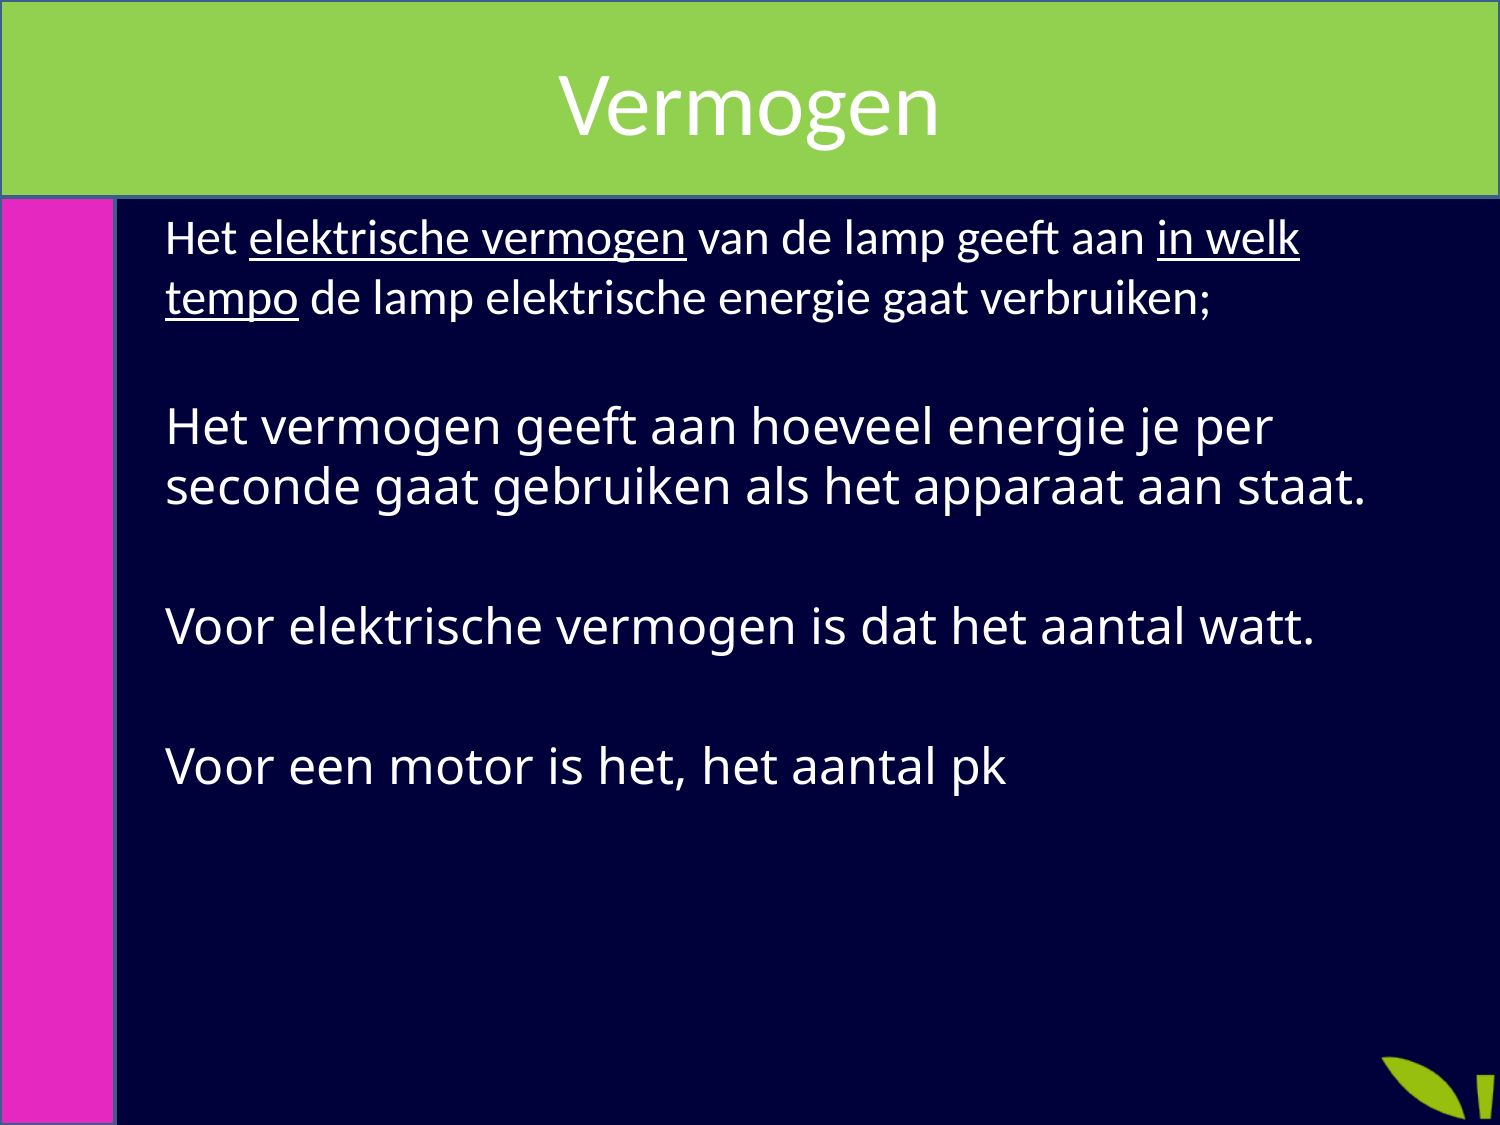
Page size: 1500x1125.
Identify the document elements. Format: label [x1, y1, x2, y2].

text_box [0, 0, 1500, 1125]
